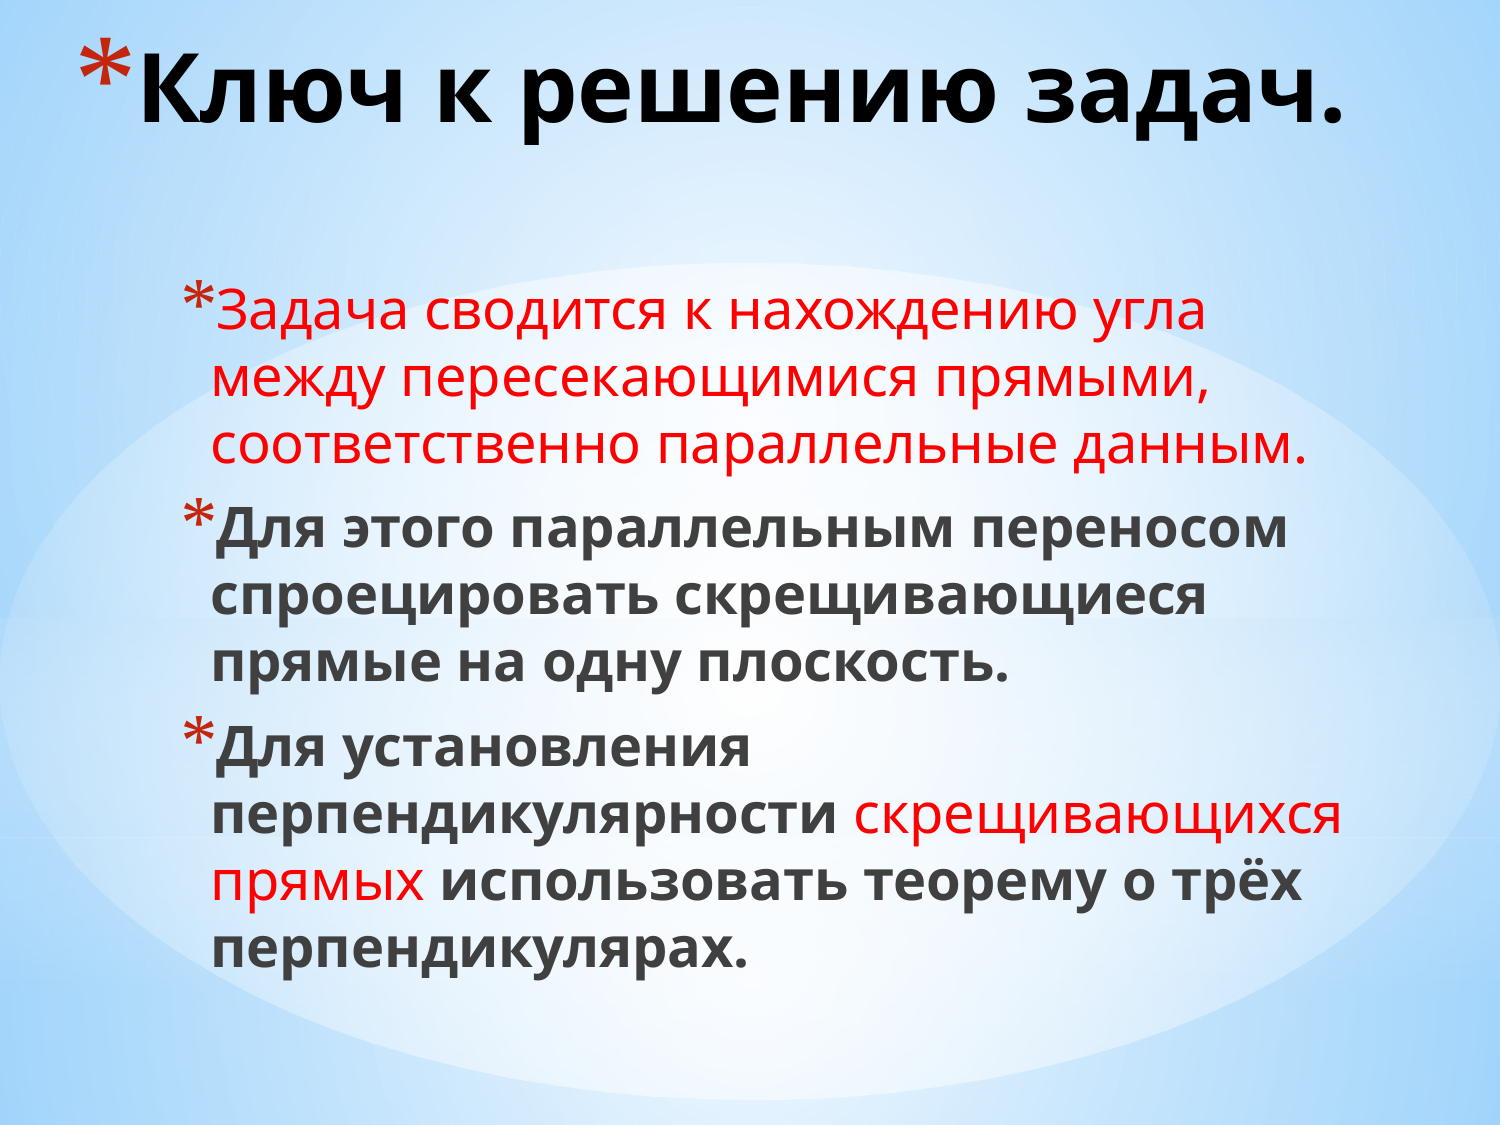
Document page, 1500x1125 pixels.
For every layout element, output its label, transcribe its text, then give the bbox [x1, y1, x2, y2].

list Задача сводится к нахождению угла между пересекающимися прямыми, соответственно параллельные данным. Для этого параллельным переносом спроецировать скрещивающиеся прямые на одну плоскость. Для установления перпендикулярности скрещивающихся прямых использовать теорему о трёх перпендикулярах. [159, 196, 1400, 1035]
title Ключ к решению задач. [29, 19, 1363, 905]
